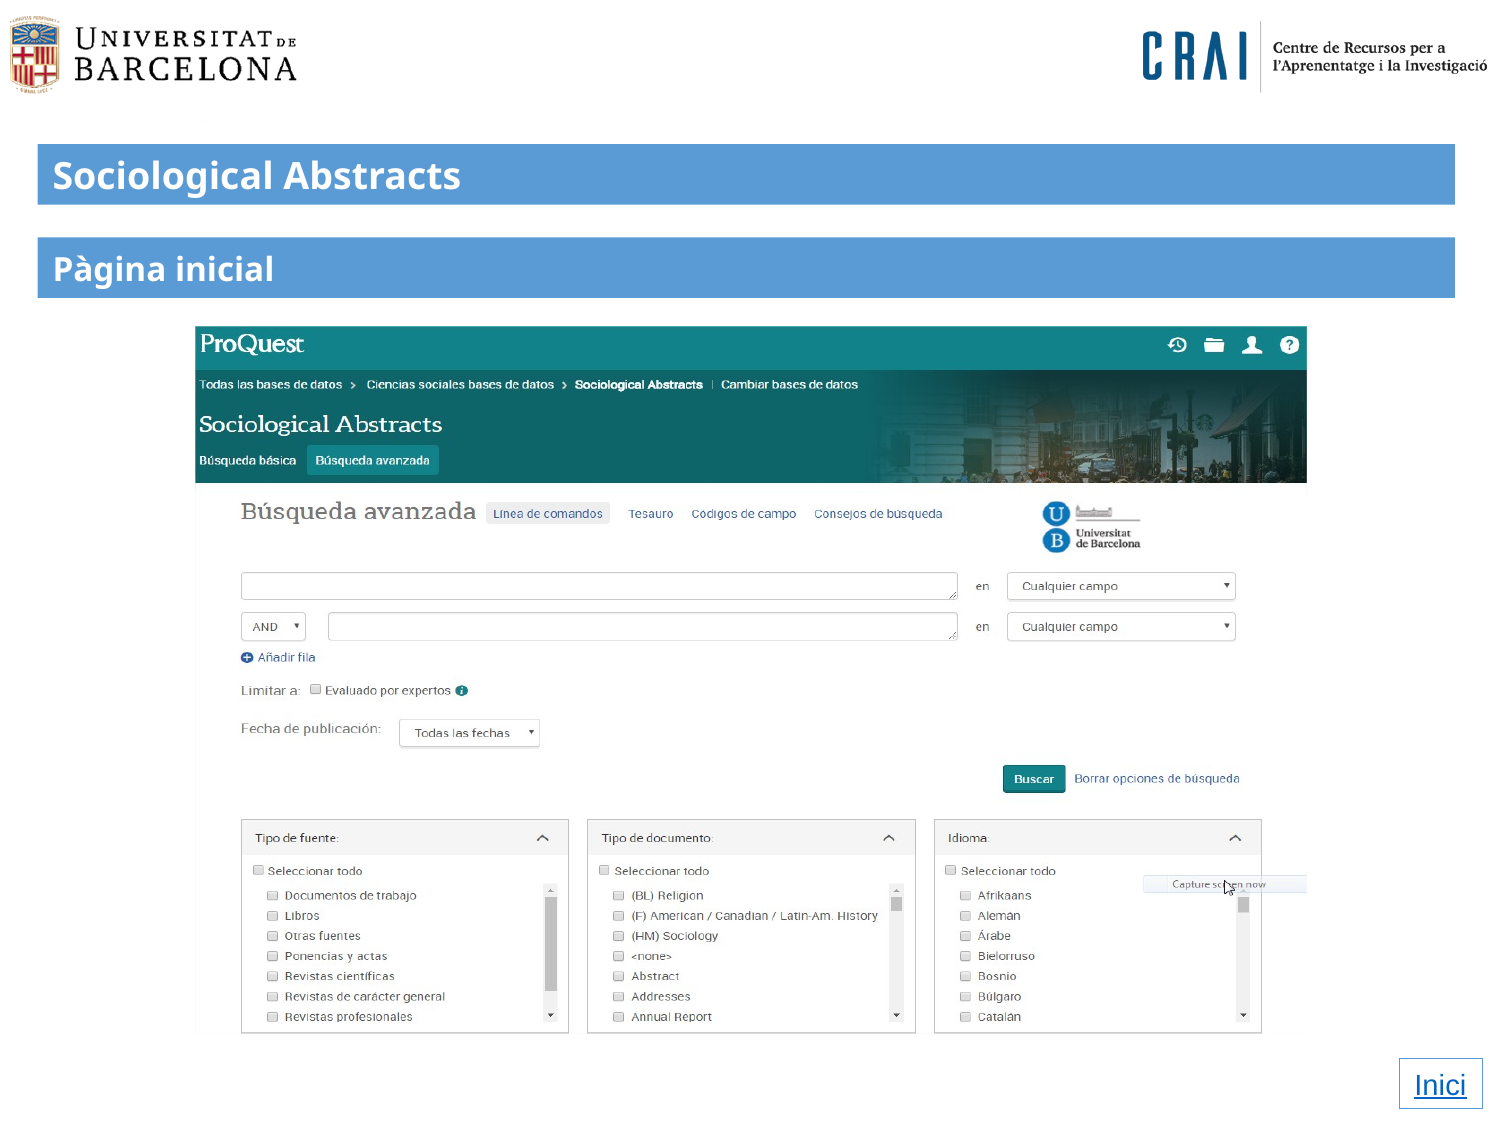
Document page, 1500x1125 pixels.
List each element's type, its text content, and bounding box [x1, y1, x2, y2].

text_box Inici [1399, 1058, 1483, 1109]
text_box Sociological Abstracts [36, 142, 1457, 207]
picture [195, 326, 1307, 1034]
text_box Pàgina inicial [36, 235, 1457, 300]
picture [8, 14, 1490, 219]
